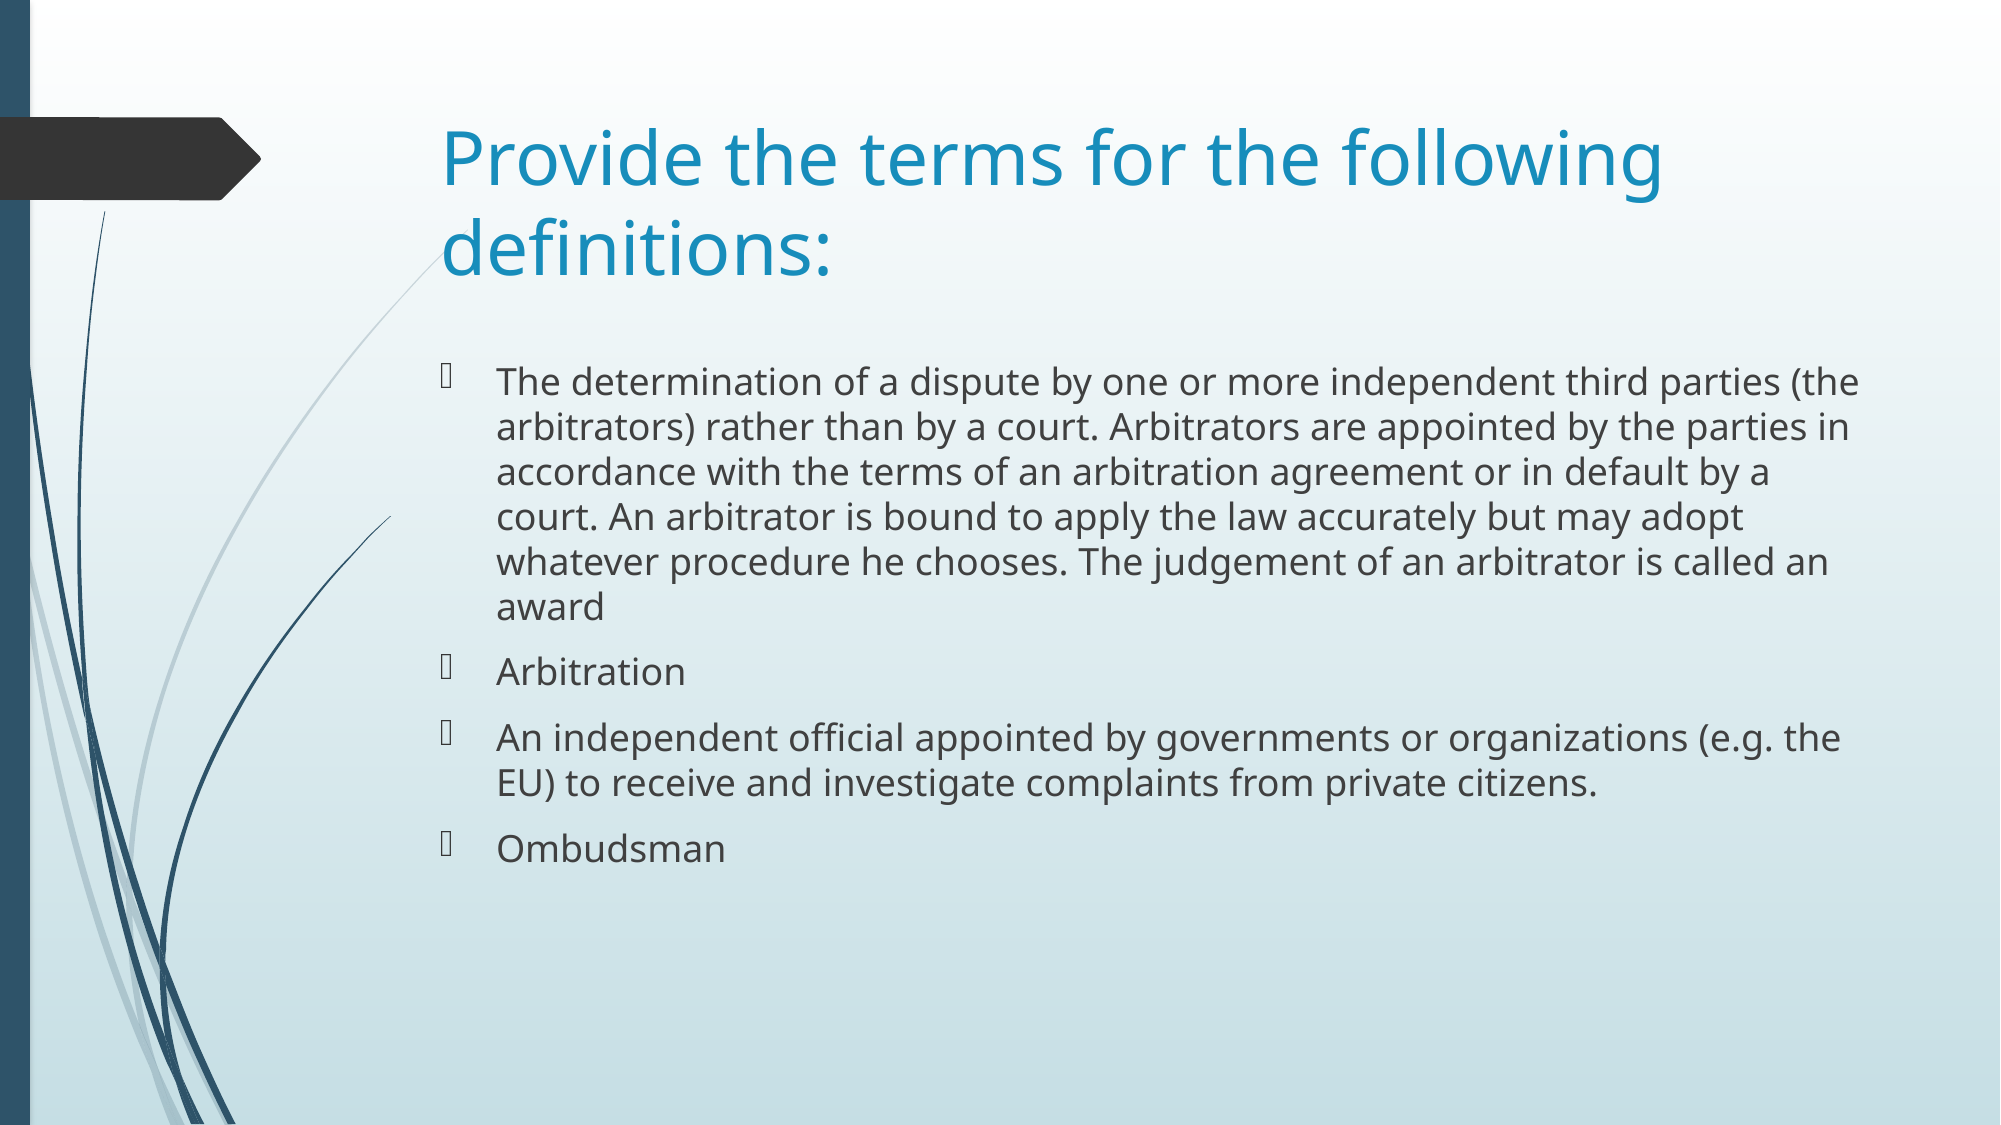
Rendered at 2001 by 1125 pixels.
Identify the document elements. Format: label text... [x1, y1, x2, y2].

title Provide the terms for the following definitions: [425, 102, 1888, 313]
list The determination of a dispute by one or more independent third parties (the arbitrators) rather than by a court. Arbitrators are appointed by the parties in accordance with the terms of an arbitration agreement or in default by a court. An arbitrator is bound to apply the law accurately but may adopt whatever procedure he chooses. The judgement of an arbitrator is called an award Arbitration An independent official appointed by governments or organizations (e.g. the EU) to receive and investigate complaints from private citizens. Ombudsman [424, 350, 1888, 970]
